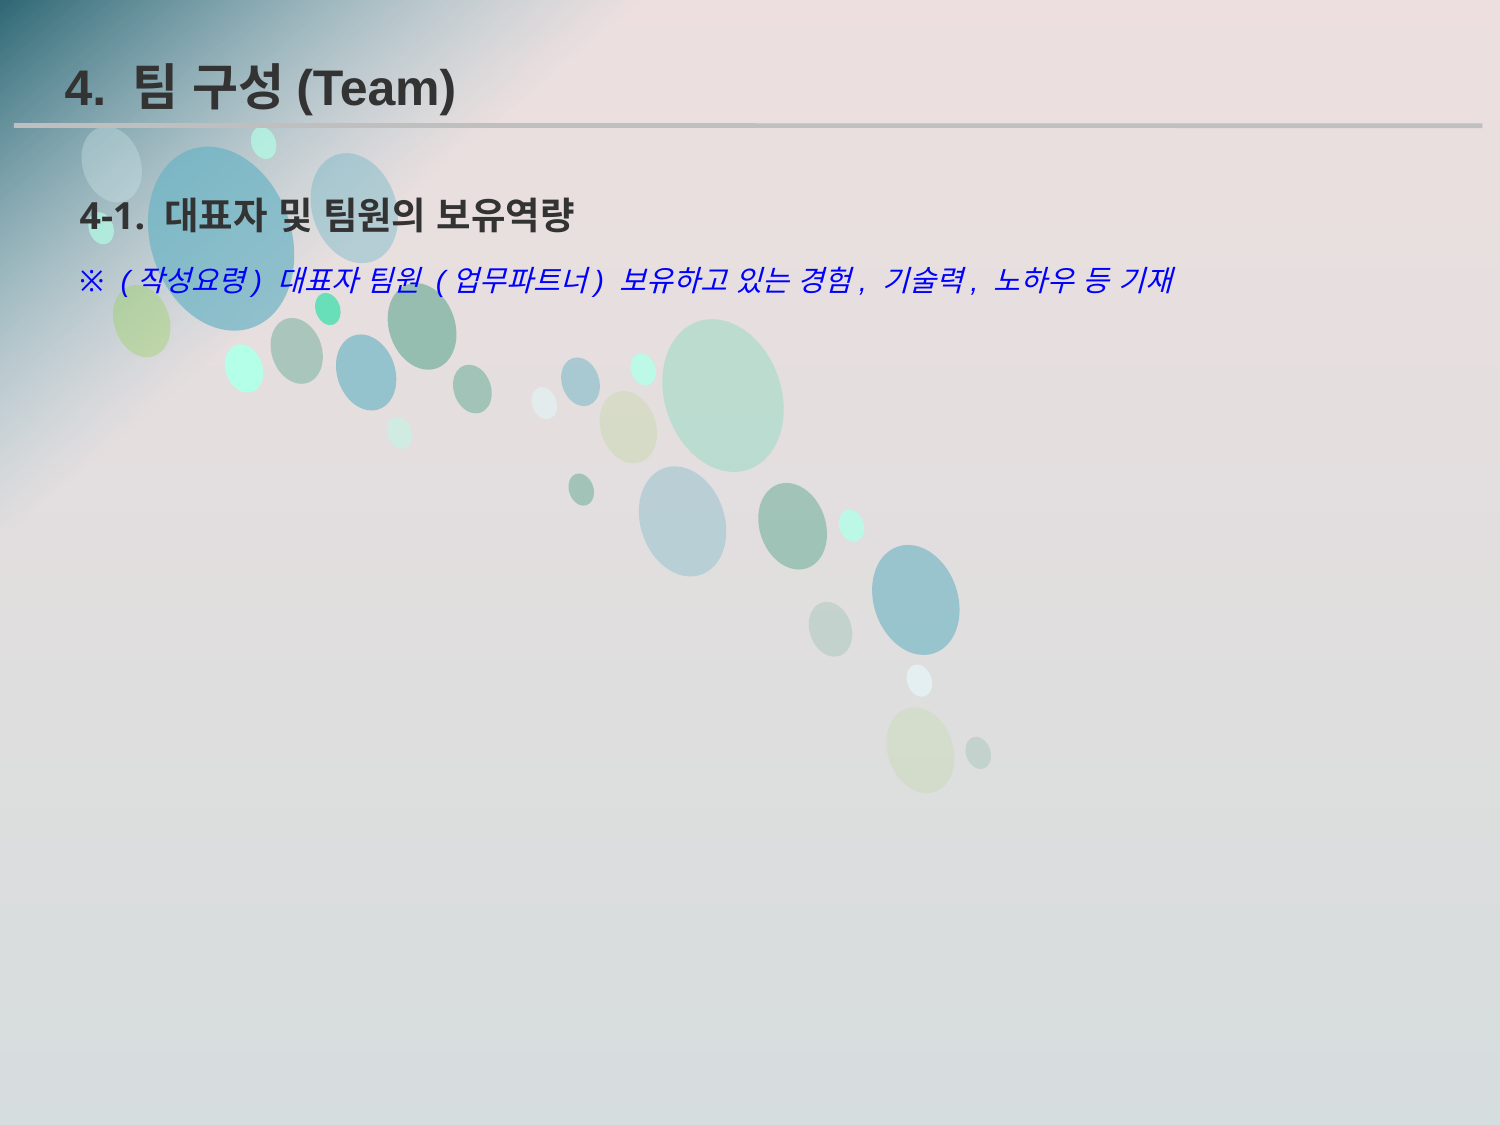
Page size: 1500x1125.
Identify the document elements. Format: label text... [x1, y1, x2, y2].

text_box 4-1. 대표자 및 팀원의 보유역량 ※ (작성요령) 대표자 팀원 (업무파트너) 보유하고 있는 경험, 기술력, 노하우 등 기재 [64, 184, 1483, 305]
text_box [12, 123, 1484, 128]
text_box 4. 팀 구성(Team) [49, 47, 1483, 123]
